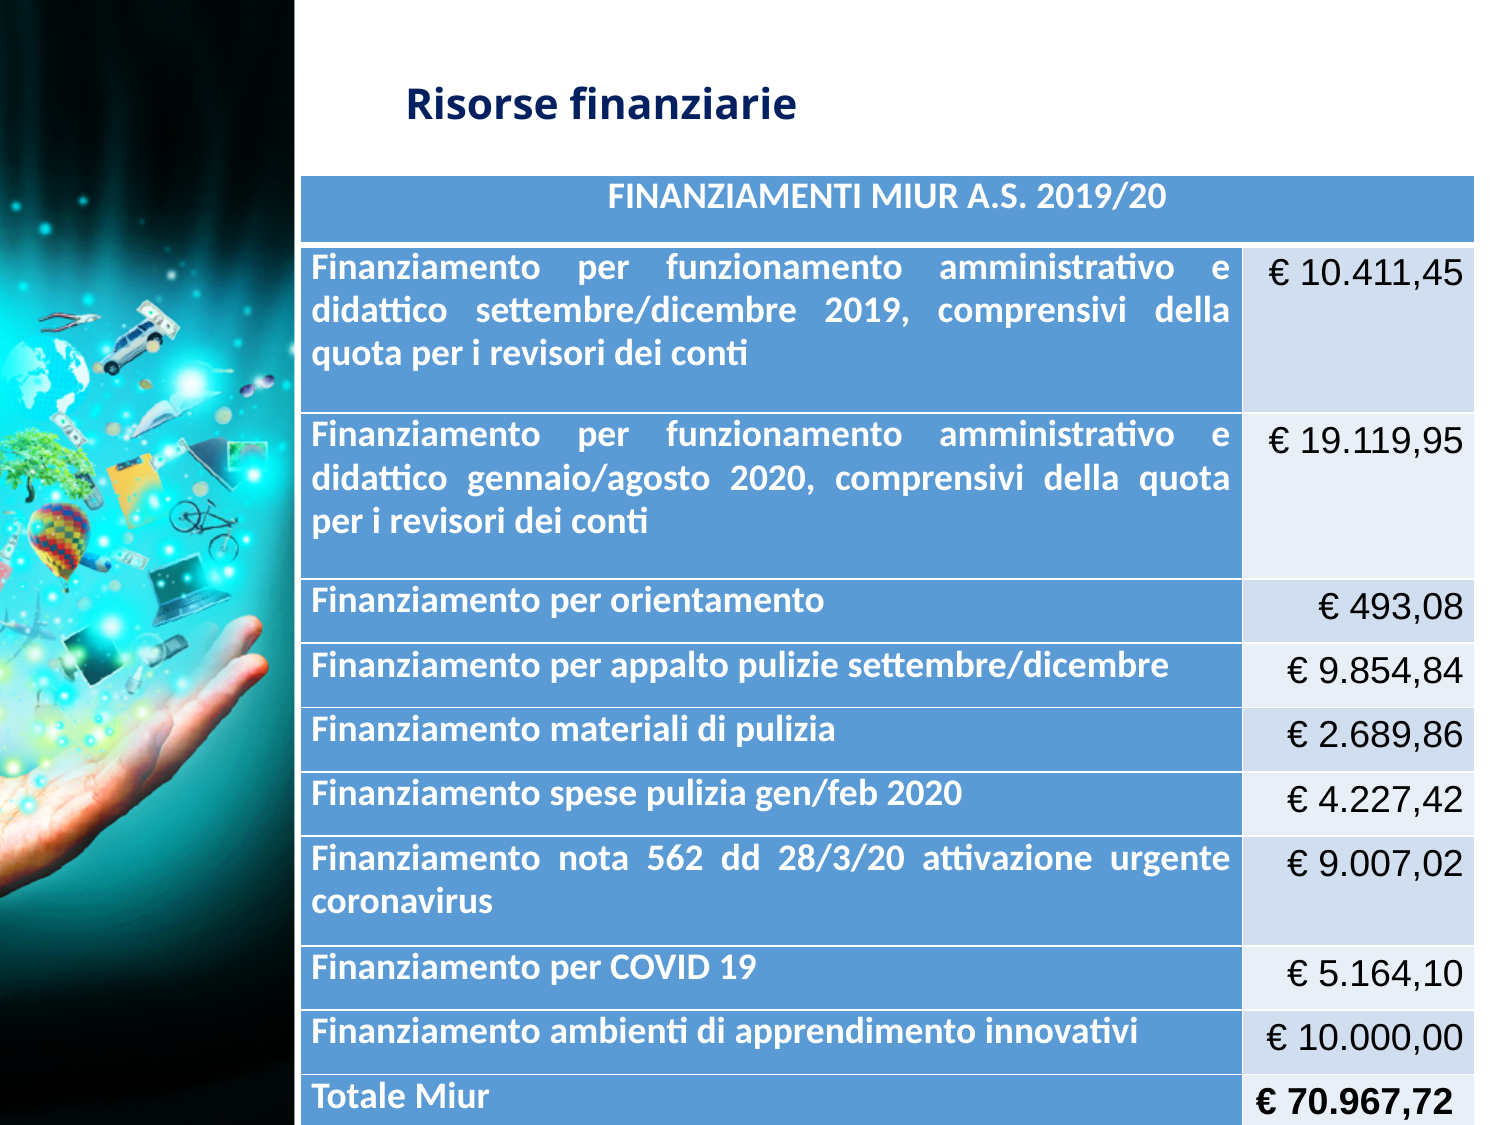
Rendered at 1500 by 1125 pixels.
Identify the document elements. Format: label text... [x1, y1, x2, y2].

title Risorse finanziarie [390, 75, 1465, 174]
table_cell Finanziamento per appalto pulizie settembre/dicembre [301, 644, 1242, 707]
table_cell Finanziamento ambienti di apprendimento innovativi [301, 1011, 1242, 1074]
table_cell Finanziamento spese pulizia gen/feb 2020 [301, 773, 1242, 835]
table_cell Finanziamento per orientamento [301, 580, 1242, 642]
table_cell € 5.164,10 [1243, 947, 1474, 1009]
table_cell € 4.227,42 [1243, 773, 1474, 835]
table_cell € 10.000,00 [1243, 1011, 1474, 1074]
table_cell € 493,08 [1243, 580, 1474, 642]
table_cell € 70.967,72 [1243, 1075, 1474, 1125]
table_header FINANZIAMENTI MIUR A.S. 2019/20 [301, 176, 1474, 242]
table_cell Finanziamento nota 562 dd 28/3/20 attivazione urgente coronavirus [301, 837, 1242, 945]
table_cell Finanziamento per COVID 19 [301, 947, 1242, 1009]
table_cell € 10.411,45 [1243, 248, 1474, 412]
table_cell € 19.119,95 [1243, 414, 1474, 578]
table_cell € 9.854,84 [1243, 644, 1474, 707]
picture [0, 0, 1500, 1125]
table_cell Finanziamento per funzionamento amministrativo e didattico settembre/dicembre 2019, comprensivi della quota per i revisori dei conti [301, 248, 1242, 412]
table_cell € 2.689,86 [1243, 708, 1474, 771]
table_cell € 9.007,02 [1243, 837, 1474, 945]
table_cell Finanziamento per funzionamento amministrativo e didattico gennaio/agosto 2020, comprensivi della quota per i revisori dei conti [301, 414, 1242, 578]
table_cell Finanziamento materiali di pulizia [301, 708, 1242, 771]
table_cell Totale Miur [301, 1075, 1242, 1125]
